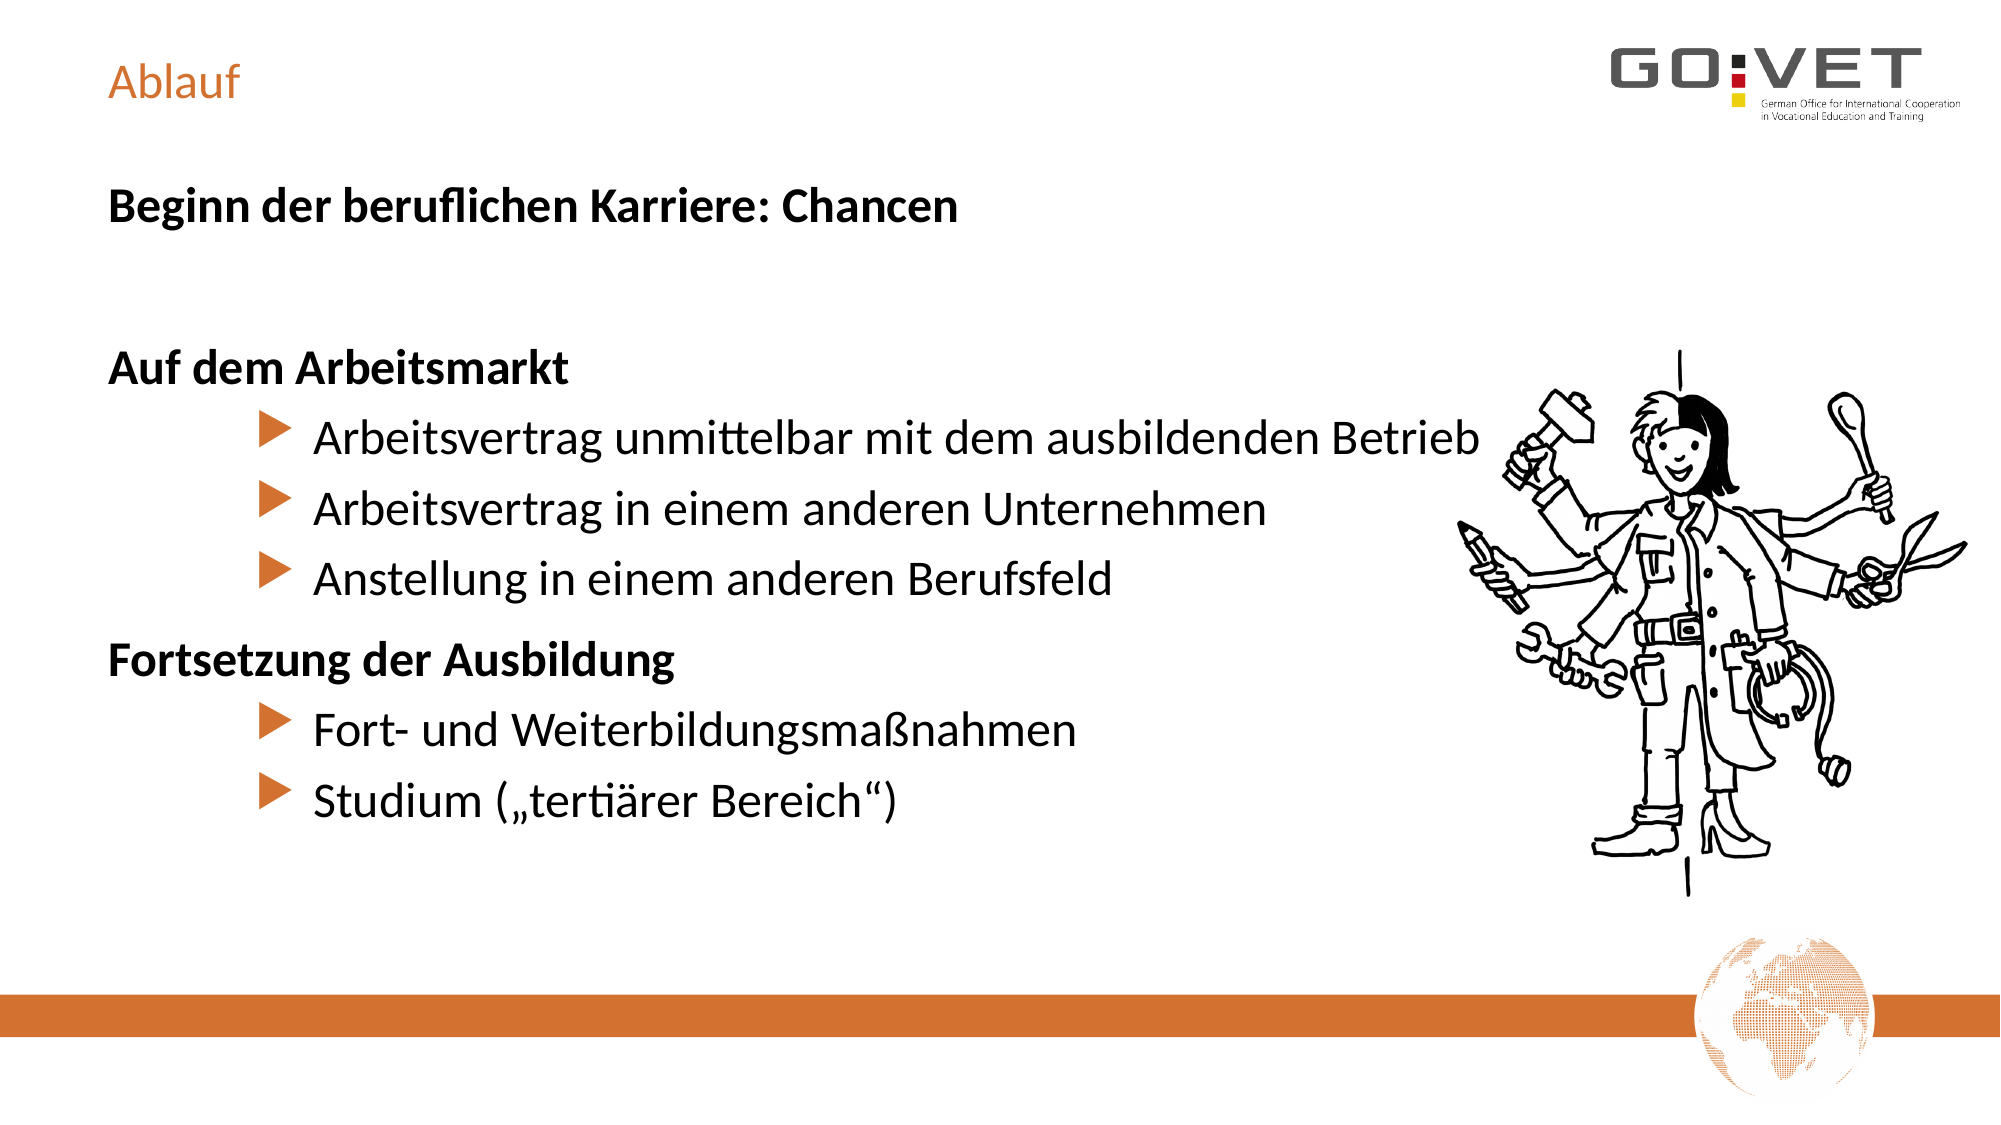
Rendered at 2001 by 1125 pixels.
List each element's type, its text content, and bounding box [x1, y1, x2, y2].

picture [1611, 48, 1960, 122]
list Beginn der beruflichen Karriere: Chancen Auf dem Arbeitsmarkt Arbeitsvertrag unmittelbar mit dem ausbildenden Betrieb Arbeitsvertrag in einem anderen Unternehmen Anstellung in einem anderen Berufsfeld Fortsetzung der Ausbildung Fort- und Weiterbildungsmaßnahmen Studium („tertiärer Bereich“) [108, 172, 1570, 929]
picture [1694, 926, 1875, 1107]
title Ablauf [108, 48, 1585, 122]
picture [1457, 349, 1968, 897]
